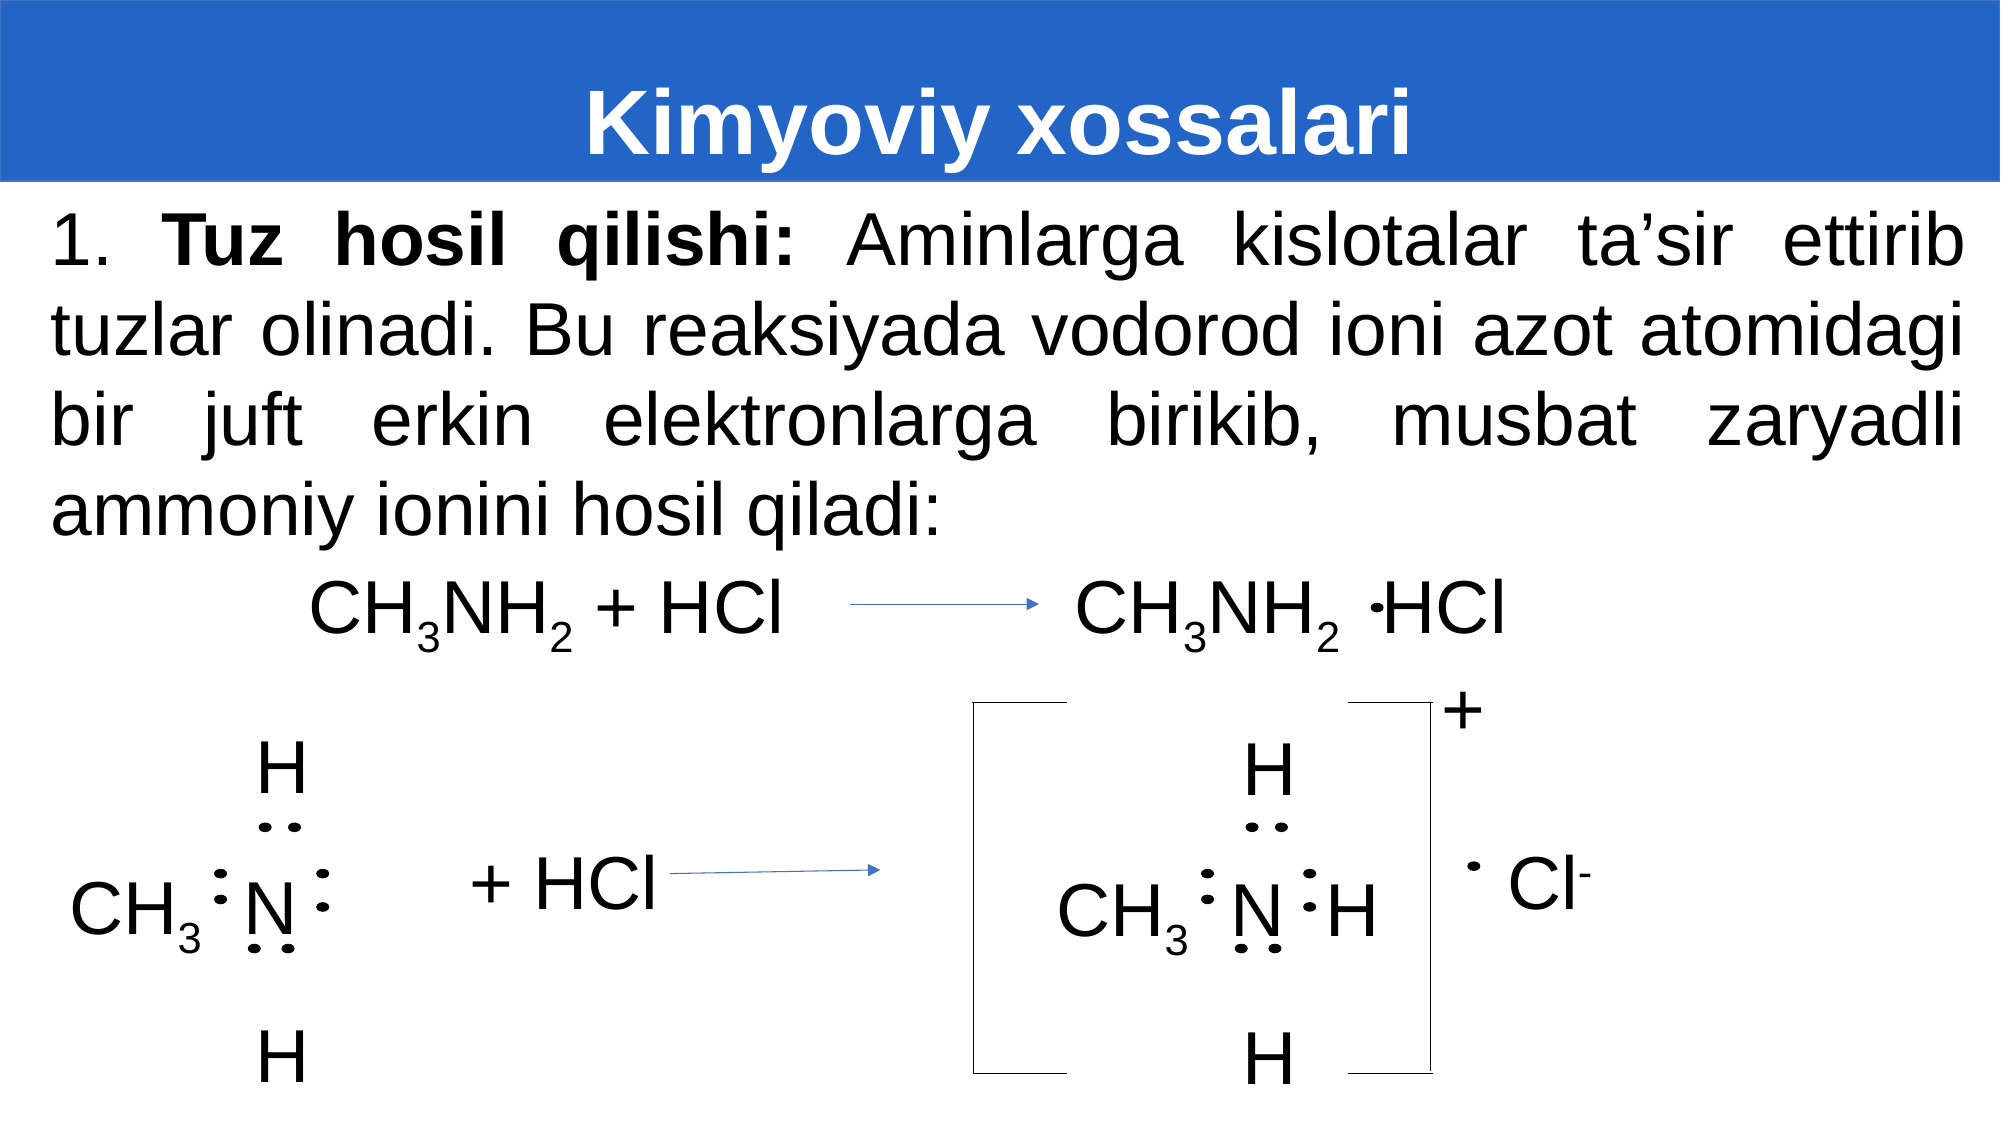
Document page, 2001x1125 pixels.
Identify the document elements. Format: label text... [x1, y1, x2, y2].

text_box [1303, 868, 1317, 879]
text_box [214, 868, 228, 879]
title Kimyoviy xossalari [0, 0, 2000, 181]
text_box [1370, 602, 1384, 613]
text_box + HCl [454, 827, 796, 932]
text_box [316, 868, 330, 879]
text_box [316, 902, 330, 912]
text_box [1201, 894, 1215, 905]
text_box [258, 822, 272, 833]
text_box [1234, 943, 1248, 954]
text_box [1467, 861, 1481, 871]
text_box + [1427, 646, 1501, 758]
text_box [281, 943, 295, 954]
text_box [287, 822, 302, 833]
text_box [1245, 822, 1259, 833]
text_box 1. Tuz hosil qilishi: Aminlarga kislotalar ta’sir ettirib tuzlar olinadi. Bu reaksiyada vodorod ioni azot atomidagi bir juft erkin elektronlarga birikib, musbat zaryadli ammoniy ionini hosil qiladi: [35, 183, 1982, 559]
text_box [1268, 943, 1282, 954]
text_box Cl- [1492, 820, 1608, 932]
text_box H CH3 N H H [1041, 668, 1429, 1107]
text_box CH3NH2 + HCl CH3NH2 HCl [293, 551, 1610, 669]
text_box [1274, 822, 1288, 833]
text_box H CH3 N H [54, 666, 396, 1105]
text_box [214, 894, 228, 905]
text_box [669, 869, 881, 874]
text_box [247, 943, 261, 954]
text_box [1303, 902, 1317, 912]
text_box [1201, 868, 1215, 879]
